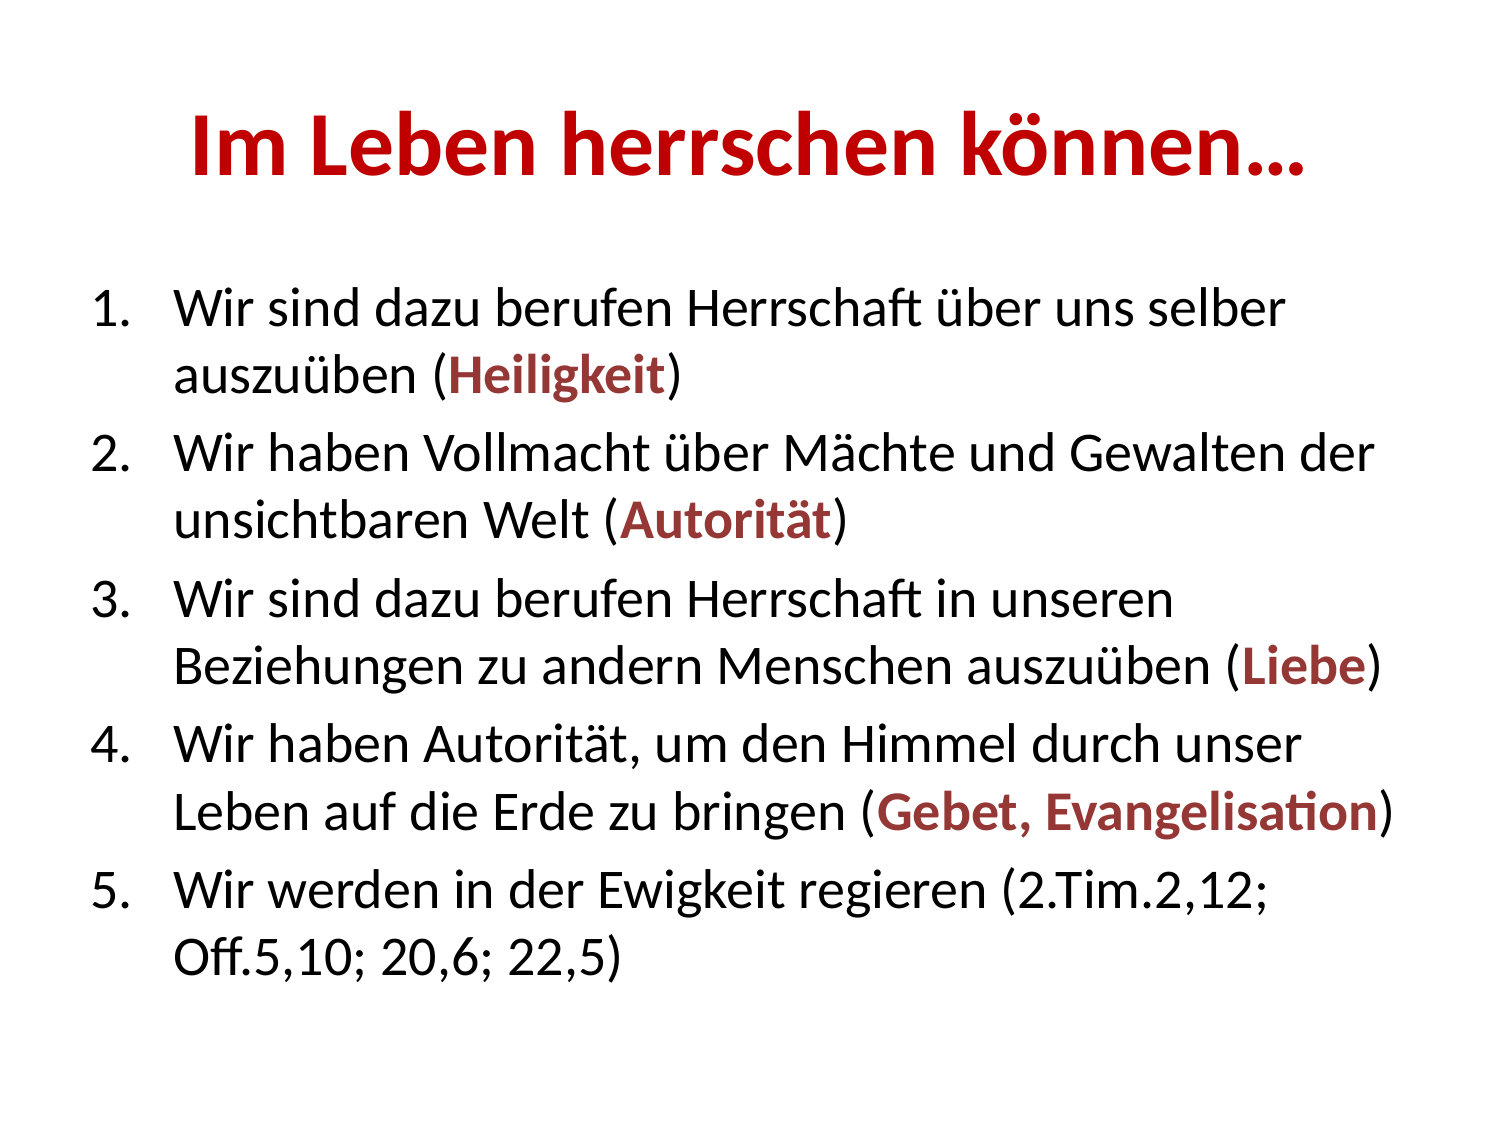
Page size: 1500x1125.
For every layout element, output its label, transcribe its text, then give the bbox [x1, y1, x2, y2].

list Wir sind dazu berufen Herrschaft über uns selber auszuüben (Heiligkeit) Wir haben Vollmacht über Mächte und Gewalten der unsichtbaren Welt (Autorität) Wir sind dazu berufen Herrschaft in unseren Beziehungen zu andern Menschen auszuüben (Liebe) Wir haben Autorität, um den Himmel durch unser Leben auf die Erde zu bringen (Gebet, Evangelisation) Wir werden in der Ewigkeit regieren (2.Tim.2,12; Off.5,10; 20,6; 22,5) [75, 262, 1425, 1005]
title Im Leben herrschen können… [75, 45, 1425, 233]
